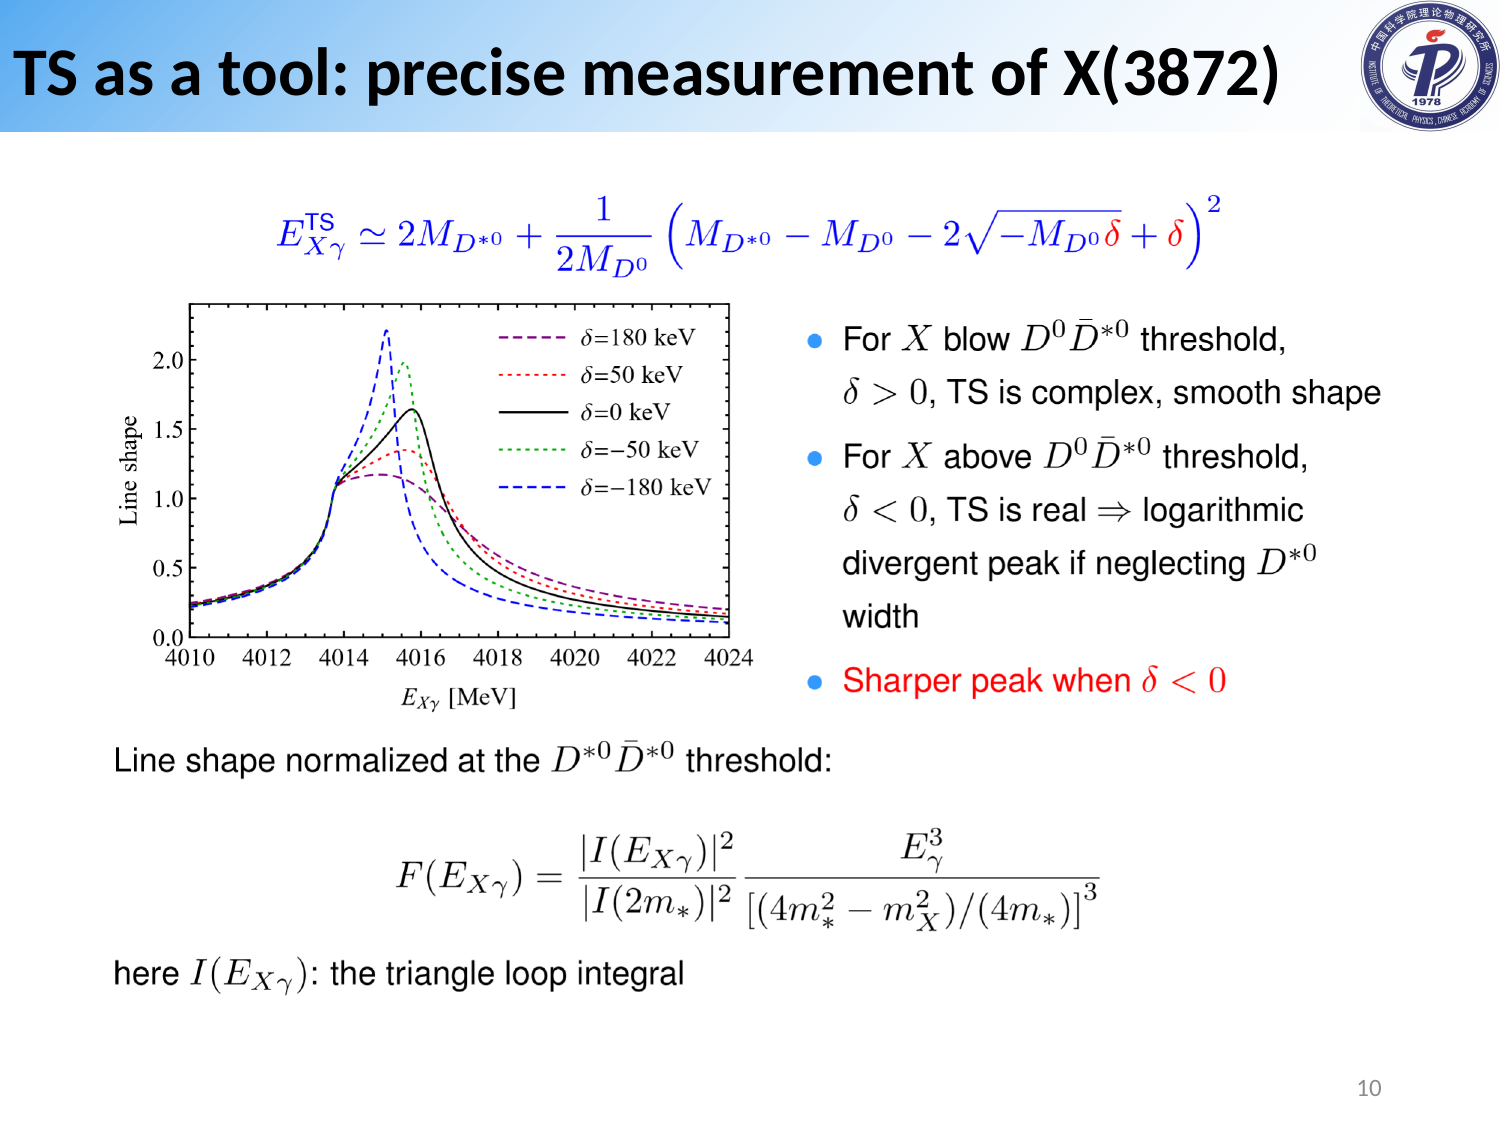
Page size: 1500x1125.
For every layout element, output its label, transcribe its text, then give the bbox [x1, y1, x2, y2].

text_box TS as a tool: precise measurement of X(3872) [0, 0, 1500, 132]
picture [115, 189, 1385, 999]
slide_number 10 [1059, 1056, 1397, 1117]
